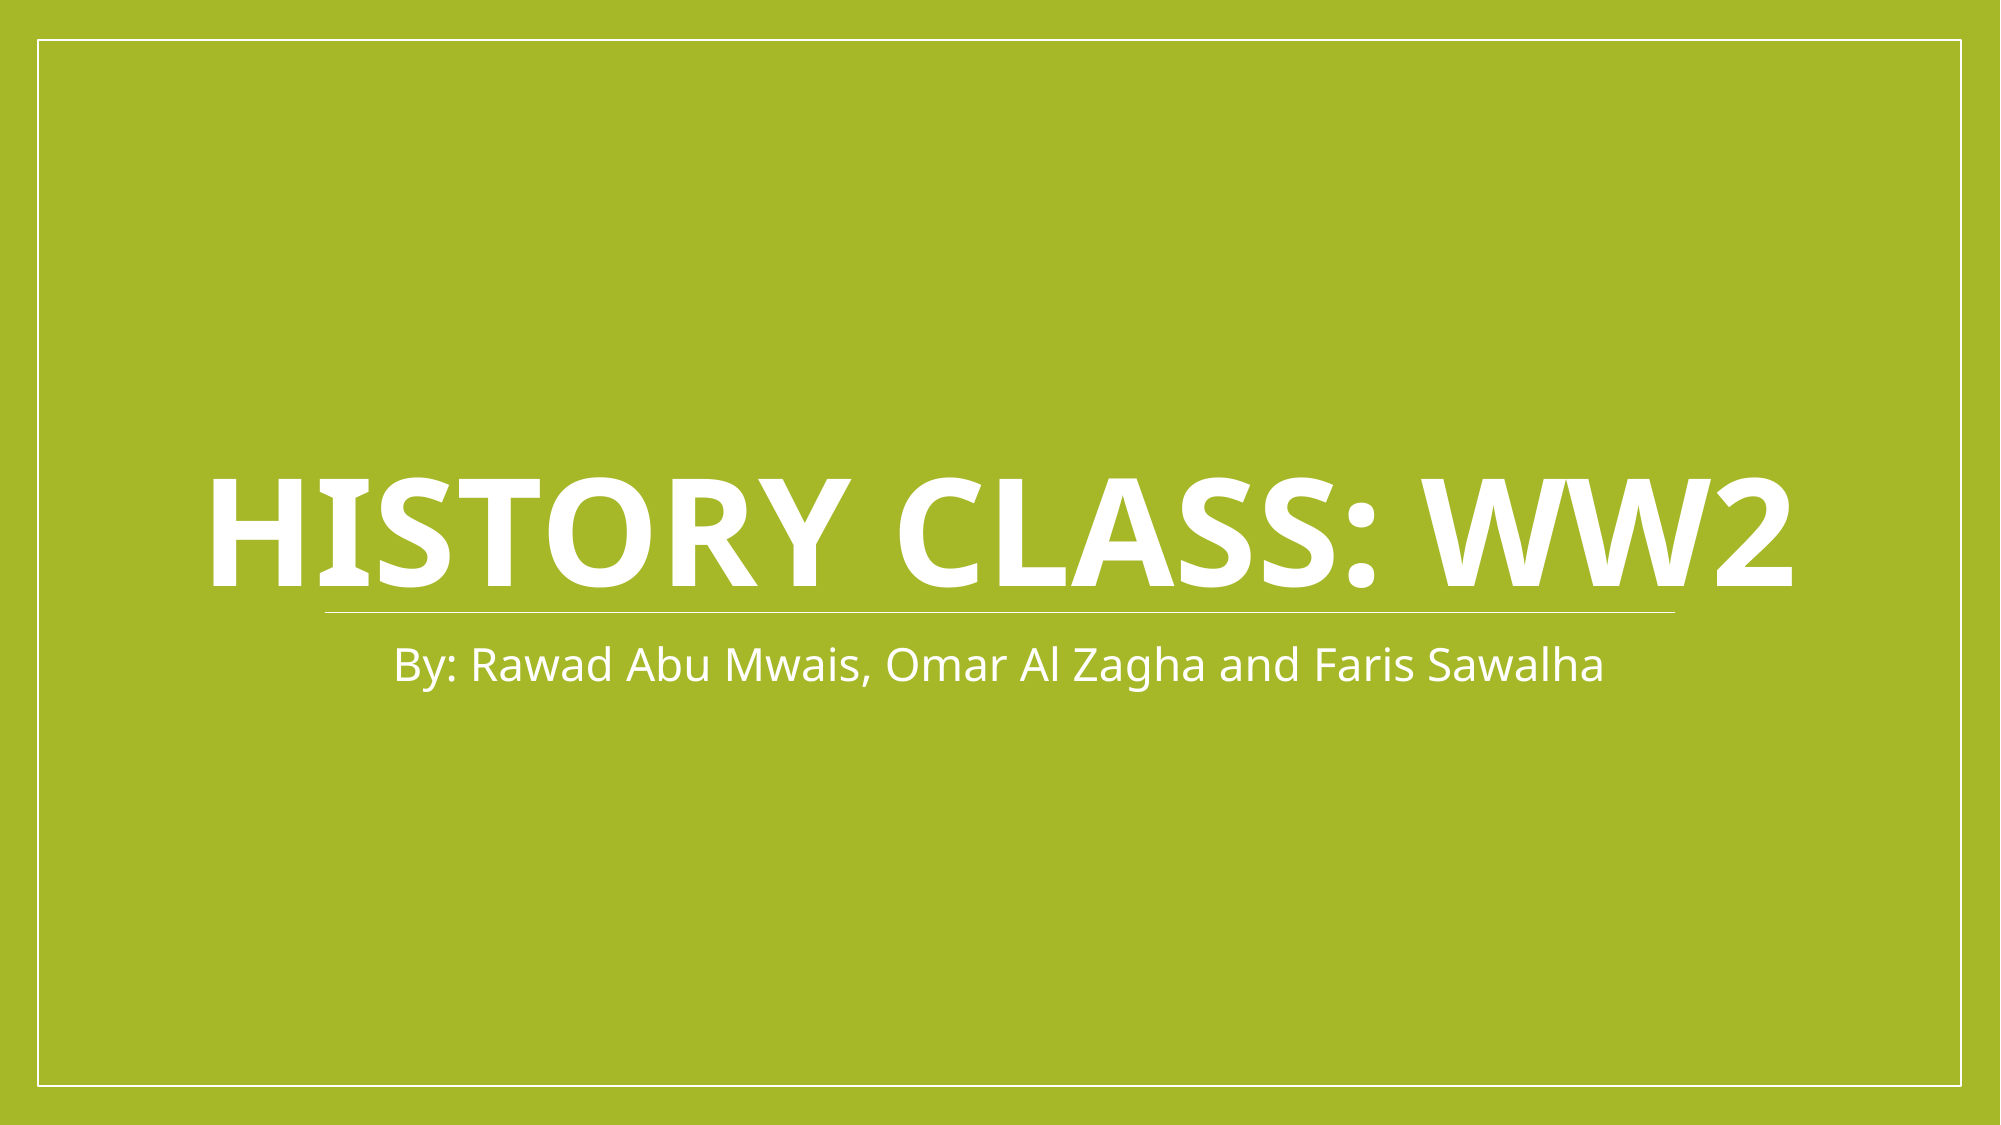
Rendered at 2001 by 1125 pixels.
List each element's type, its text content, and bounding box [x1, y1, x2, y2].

subtitle By: Rawad Abu Mwais, Omar Al Zagha and Faris Sawalha [280, 634, 1719, 863]
title History Class: WW2 [182, 144, 1818, 625]
